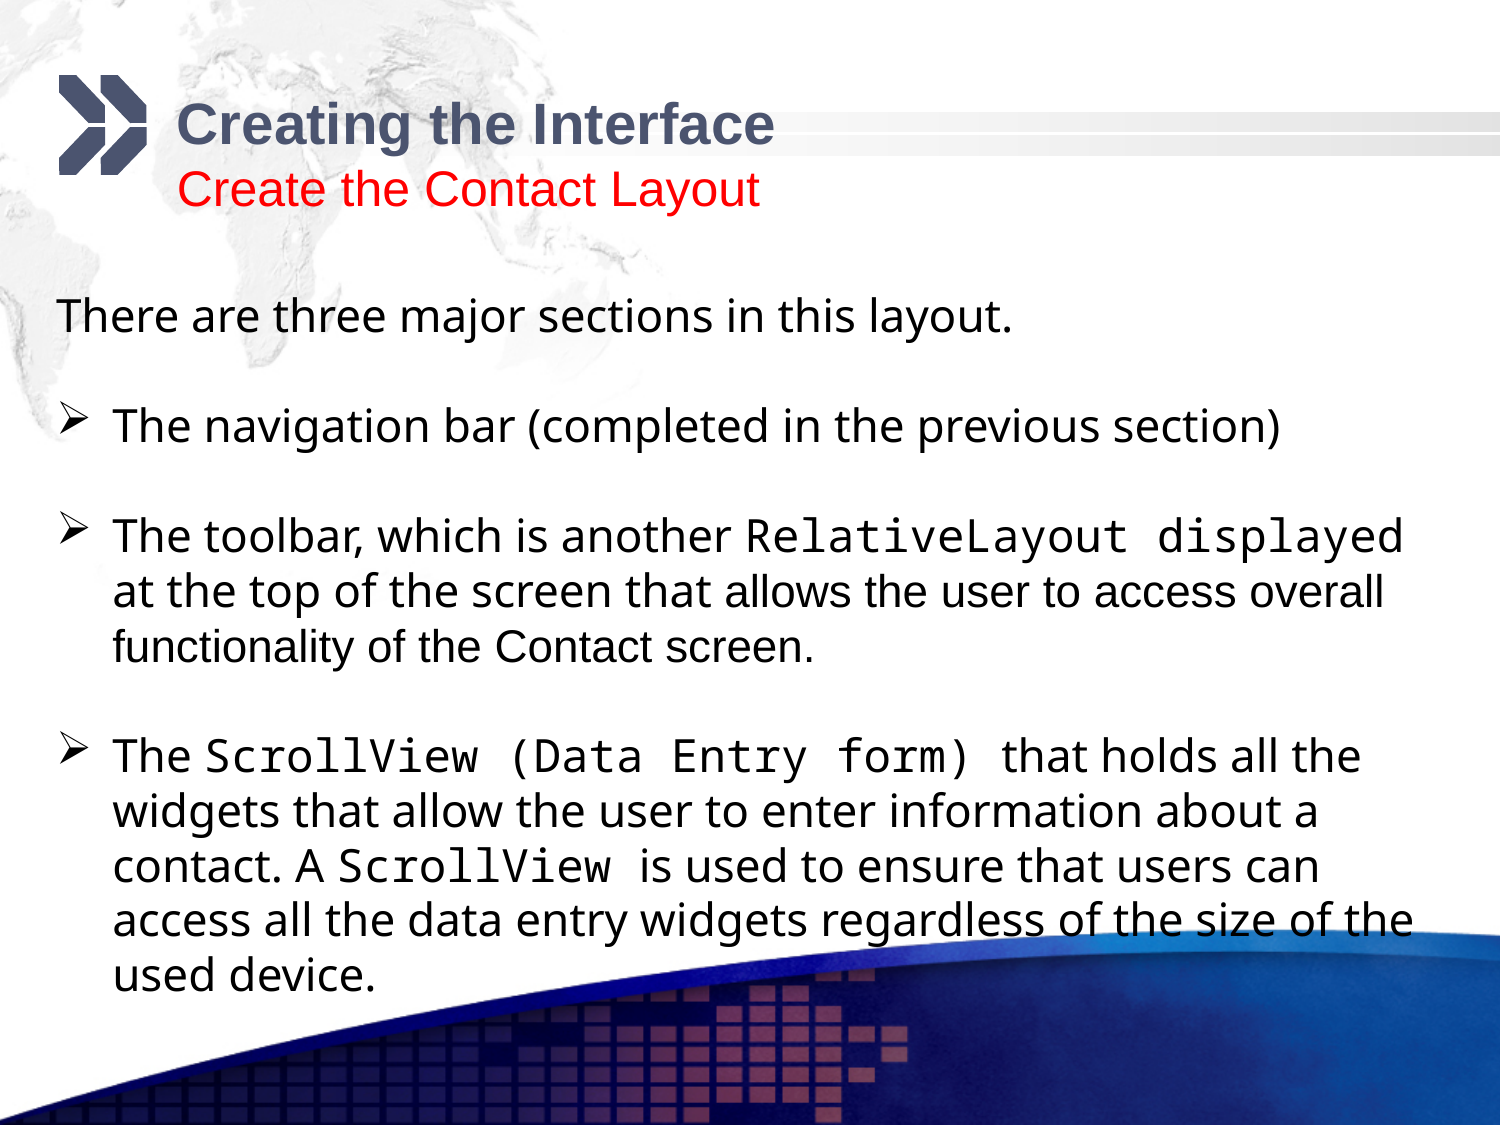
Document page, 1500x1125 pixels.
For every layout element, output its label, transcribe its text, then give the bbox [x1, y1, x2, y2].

text_box There are three major sections in this layout. The navigation bar (completed in the previous section) The toolbar, which is another RelativeLayout displayed at the top of the screen that allows the user to access overall functionality of the Contact screen. The ScrollView (Data Entry form) that holds all the widgets that allow the user to enter information about a contact. A ScrollView is used to ensure that users can access all the data entry widgets regardless of the size of the used device. [41, 278, 1436, 1009]
title Creating the Interface Create the Contact Layout [161, 82, 1412, 221]
picture [0, 0, 1500, 1125]
